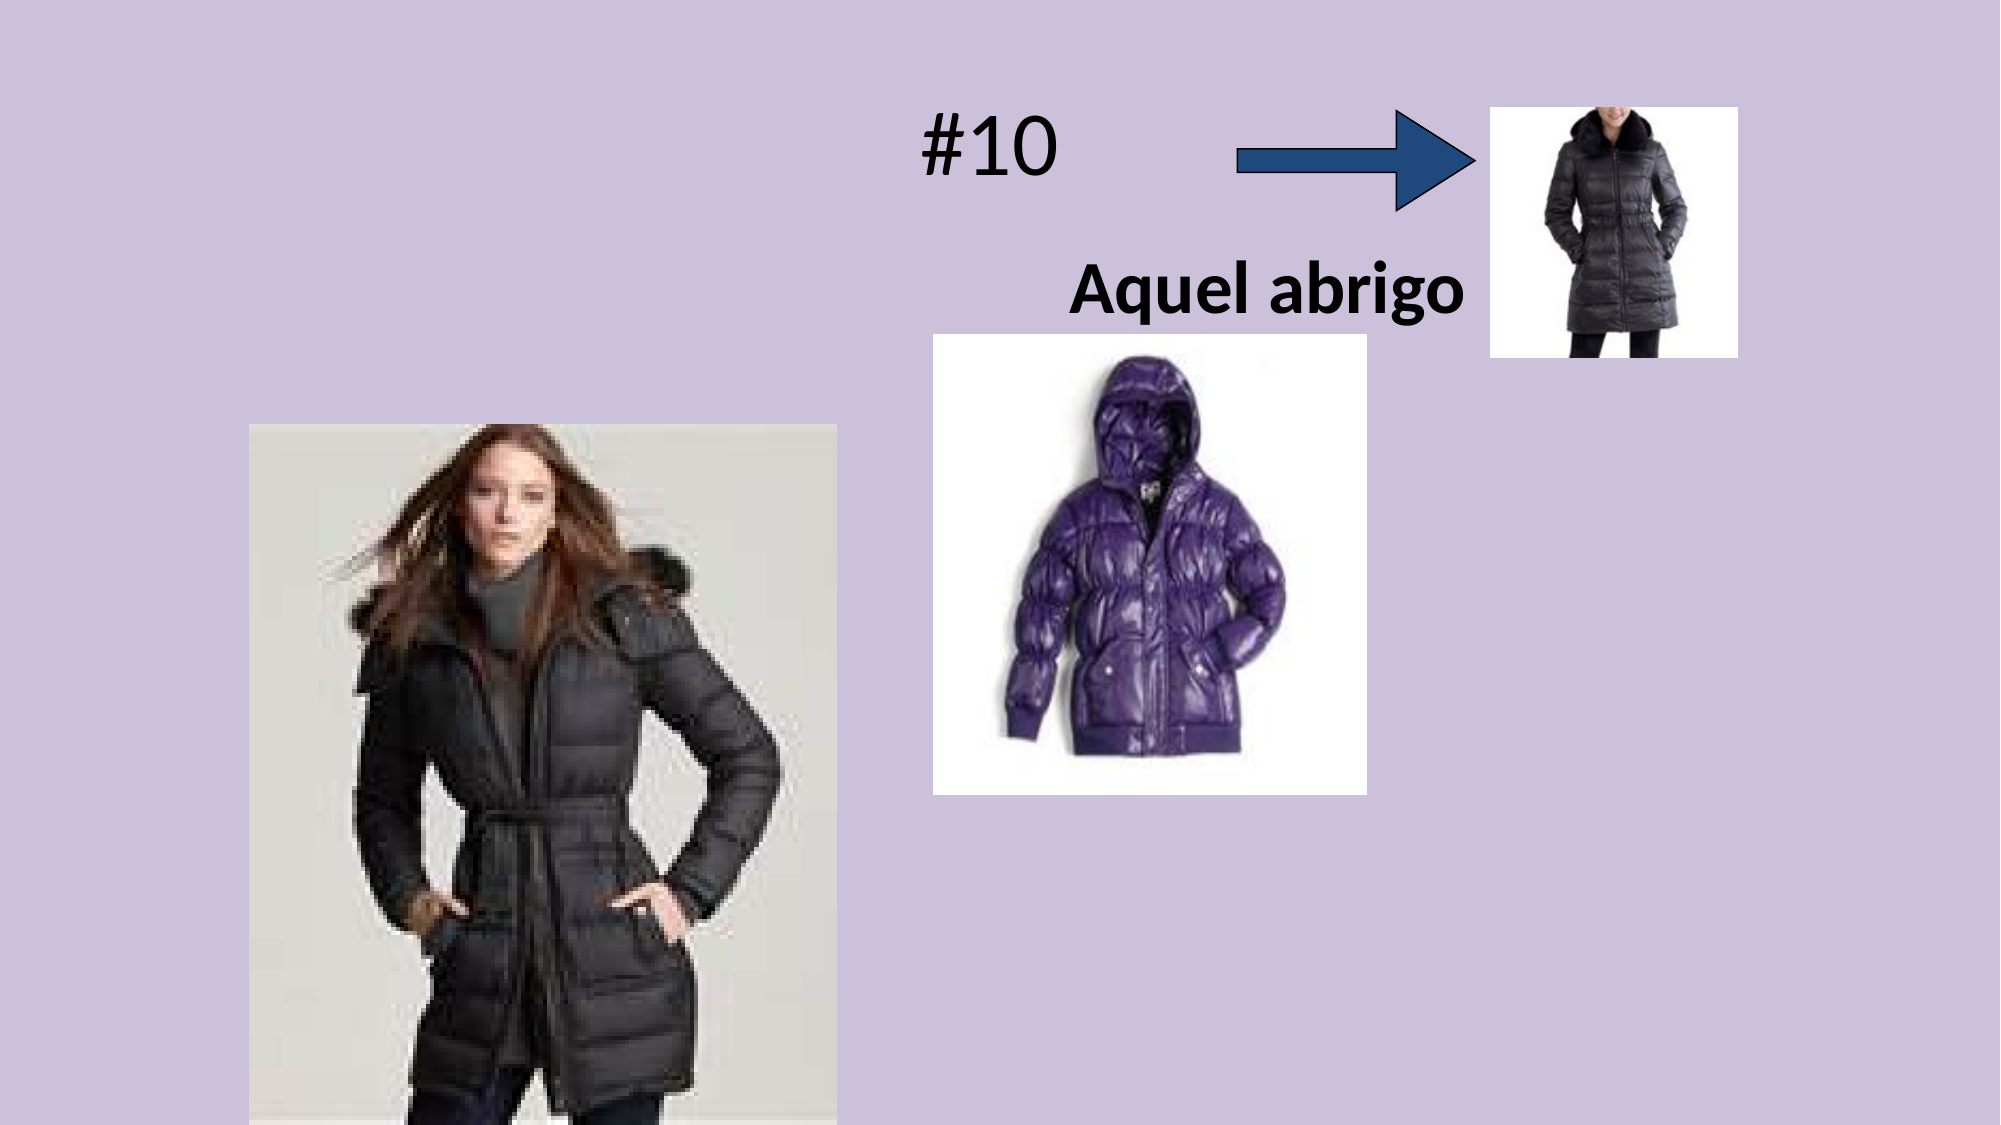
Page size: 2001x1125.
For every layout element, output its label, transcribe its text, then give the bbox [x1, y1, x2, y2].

text_box [1237, 110, 1475, 211]
title #10 [99, 45, 1900, 233]
text_box Aquel abrigo [1054, 231, 1485, 336]
picture [1490, 107, 1739, 358]
picture [249, 424, 837, 1125]
picture [932, 334, 1367, 795]
